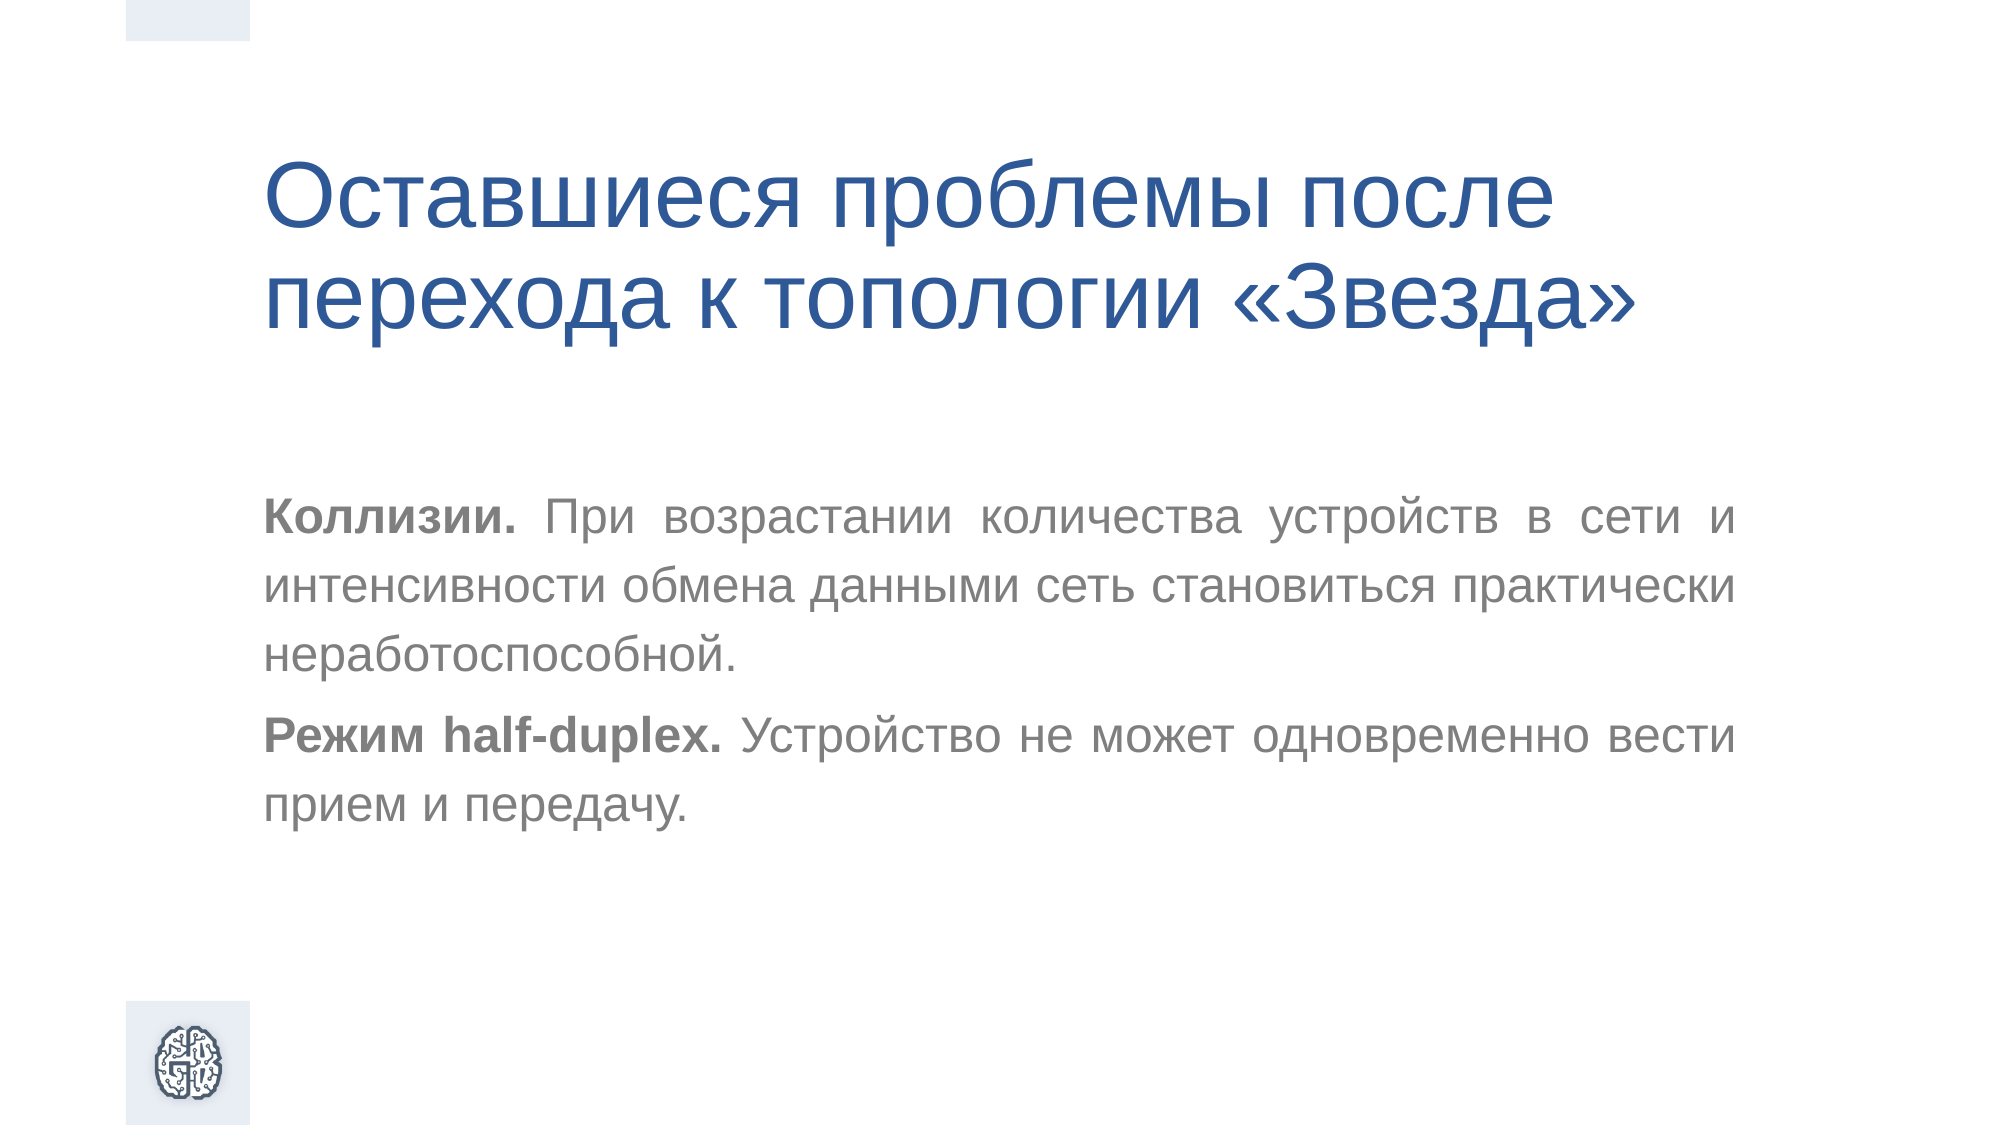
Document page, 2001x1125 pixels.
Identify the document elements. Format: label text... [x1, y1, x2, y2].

list Коллизии. При возрастании количества устройств в сети и интенсивности обмена данными сеть становиться практически неработоспособной. Режим half-duplex. Устройство не может одновременно вести прием и передачу. [248, 431, 1752, 941]
title Оставшиеся проблемы после перехода к топологии «Звезда» [248, 124, 1752, 372]
picture [144, 1016, 232, 1110]
